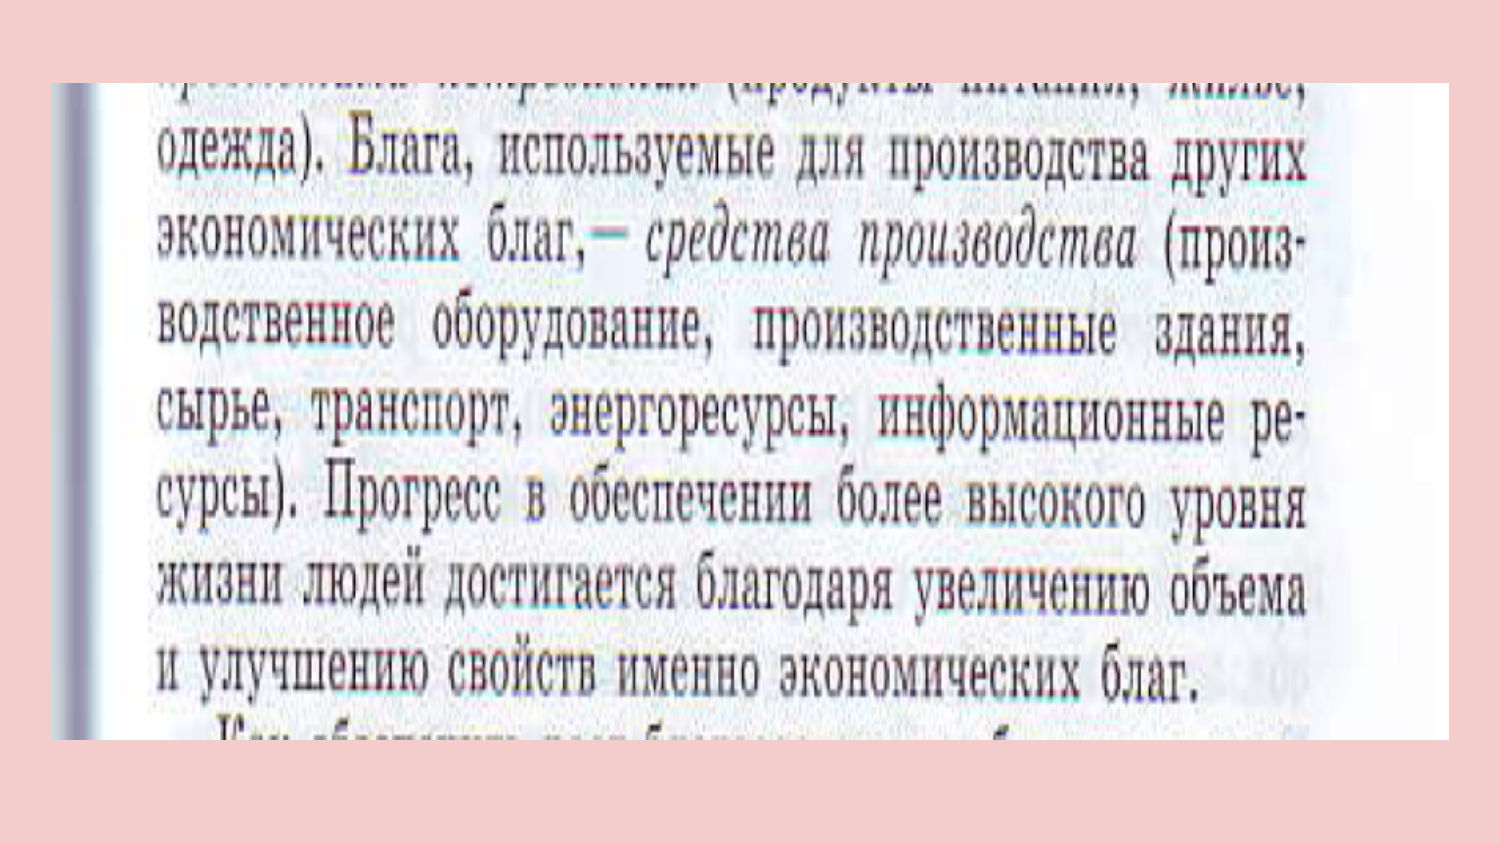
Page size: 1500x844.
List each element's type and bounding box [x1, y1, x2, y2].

picture [50, 83, 1450, 740]
